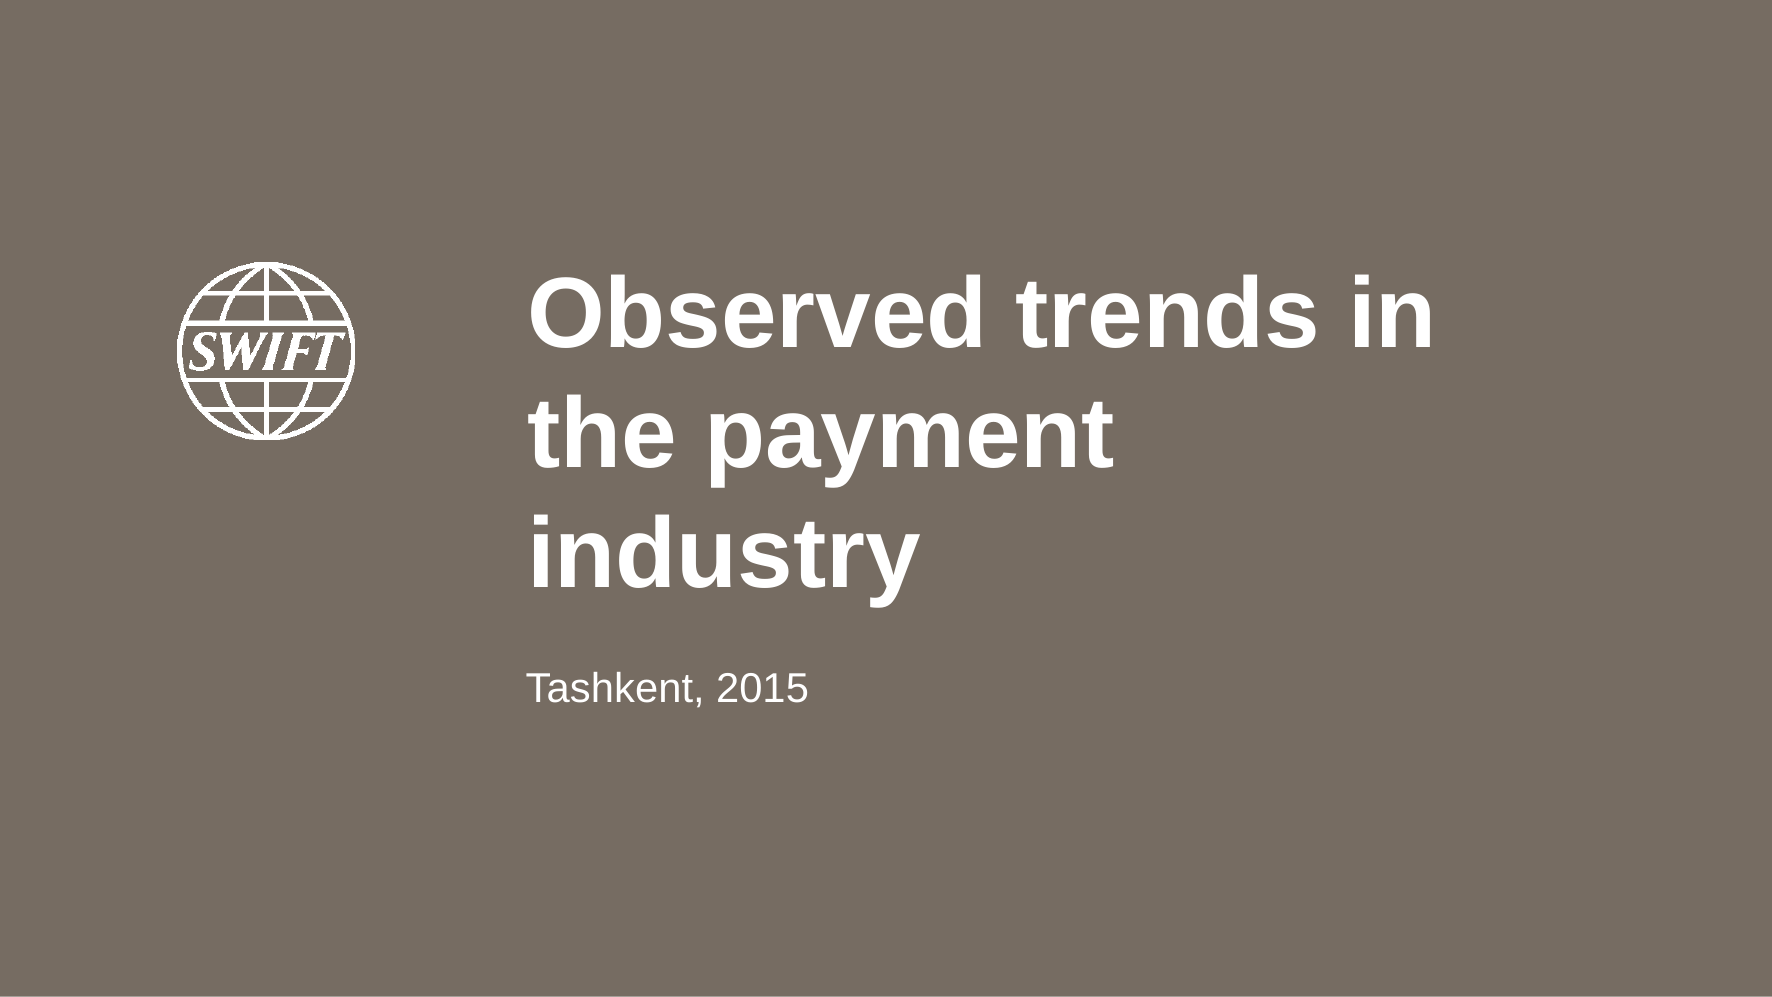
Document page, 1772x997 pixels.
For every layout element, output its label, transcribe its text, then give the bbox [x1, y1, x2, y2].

list Tashkent, 2015 [507, 651, 1477, 901]
title Observed trends in the payment industry [509, 238, 1477, 582]
picture [177, 262, 355, 440]
